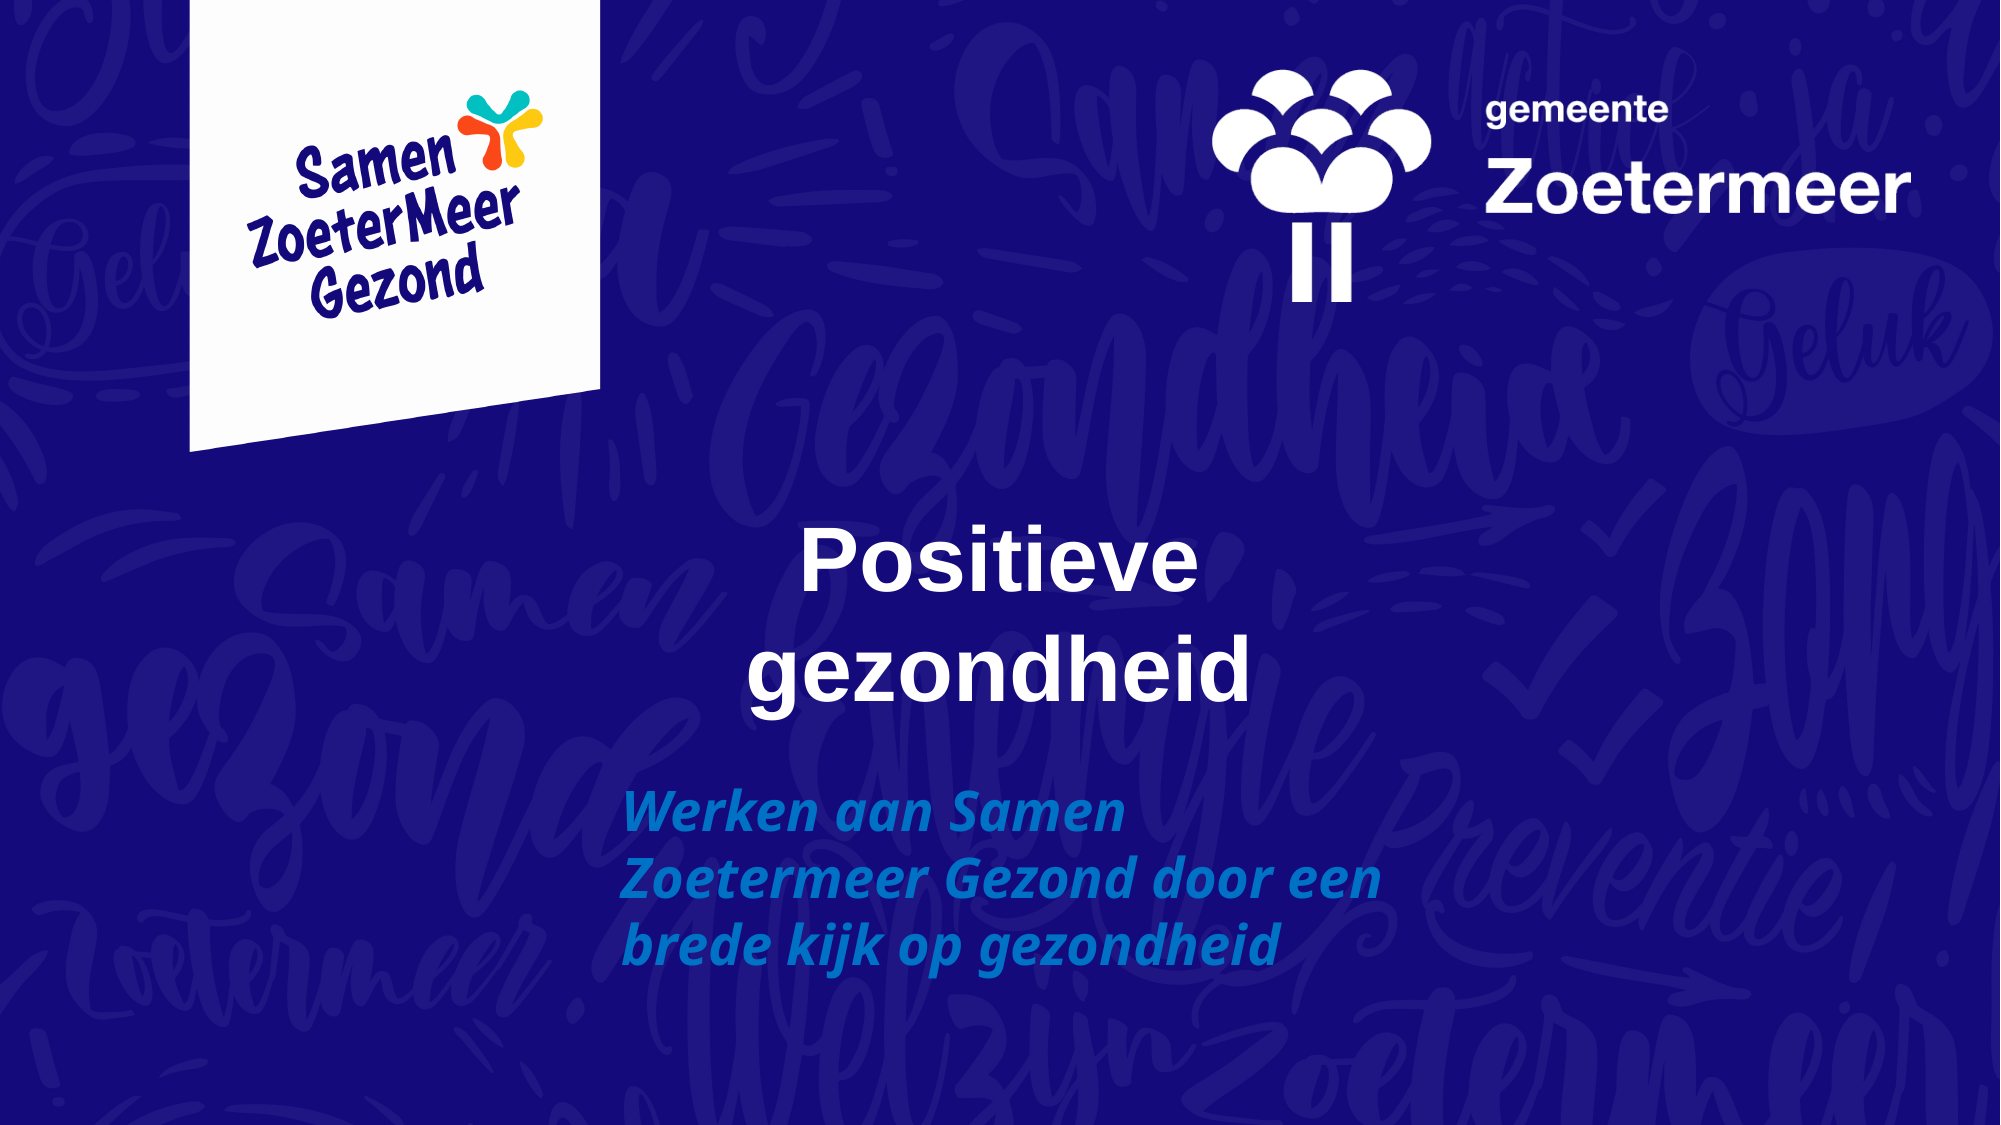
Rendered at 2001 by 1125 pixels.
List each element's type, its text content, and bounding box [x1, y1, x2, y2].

title Positieve gezondheid [590, 396, 1410, 728]
picture [0, 0, 2000, 1125]
list Werken aan Samen Zoetermeer Gezond door een brede kijk op gezondheid [606, 767, 1427, 988]
